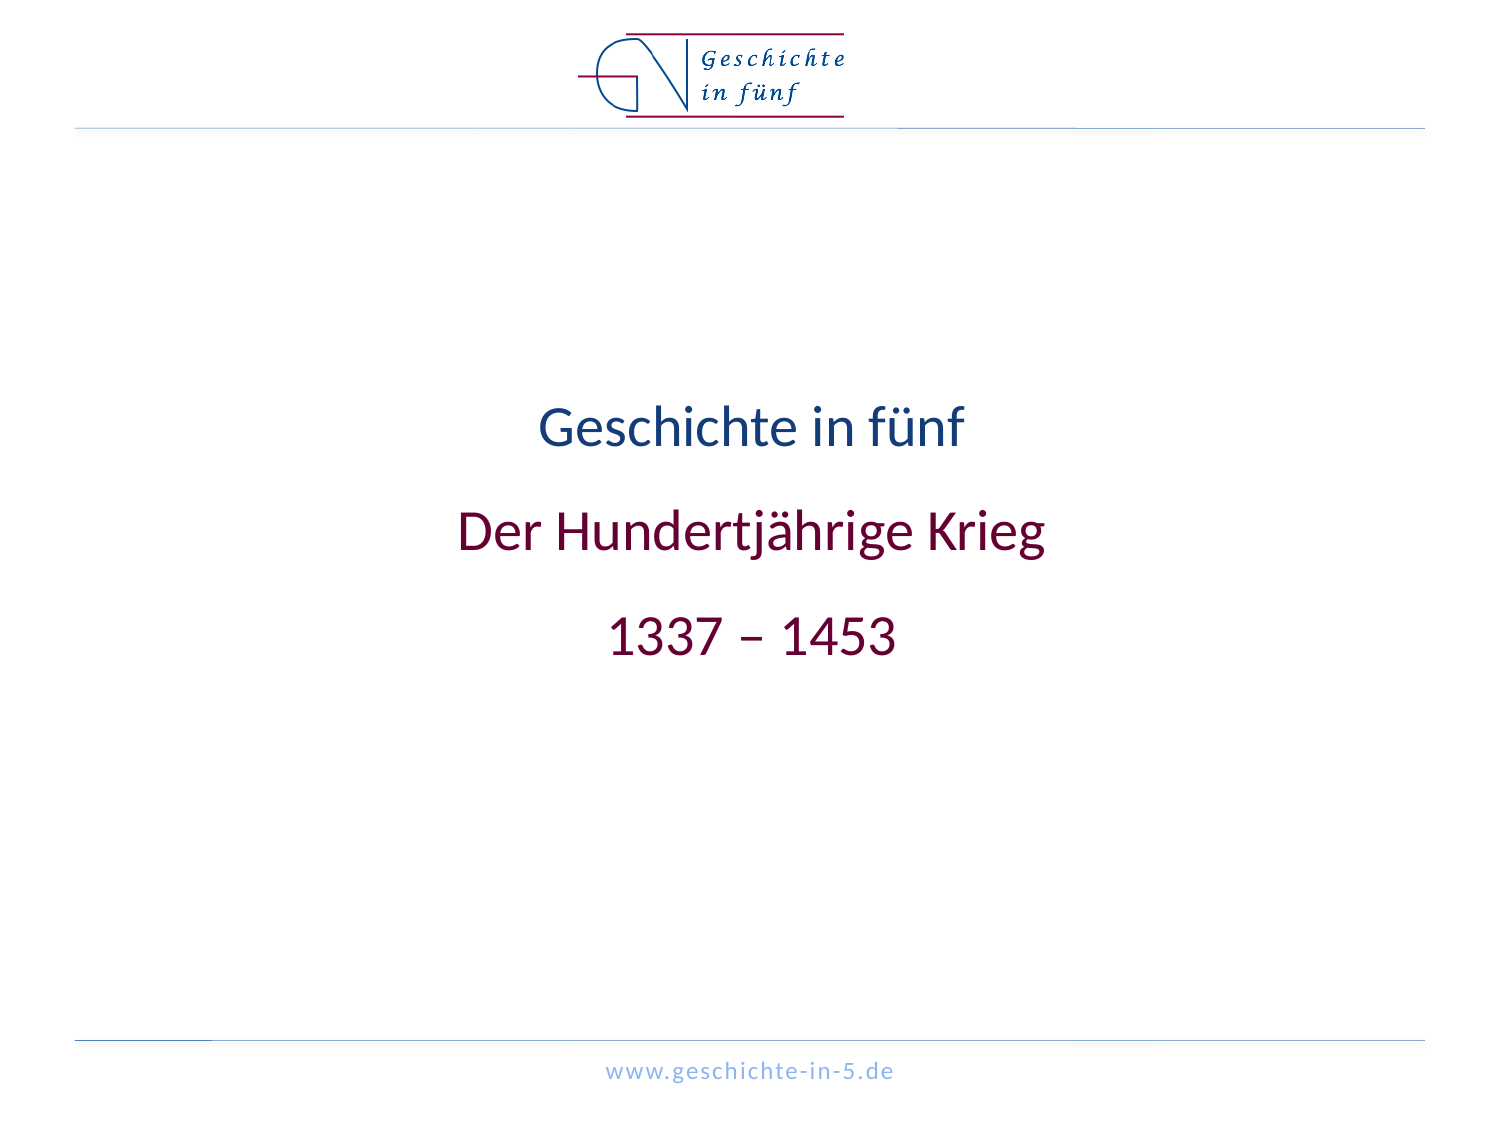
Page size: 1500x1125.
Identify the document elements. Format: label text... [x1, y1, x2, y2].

picture [574, 27, 849, 122]
title Geschichte in fünf Der Hundertjährige Krieg 1337 – 1453 [37, 324, 1467, 696]
